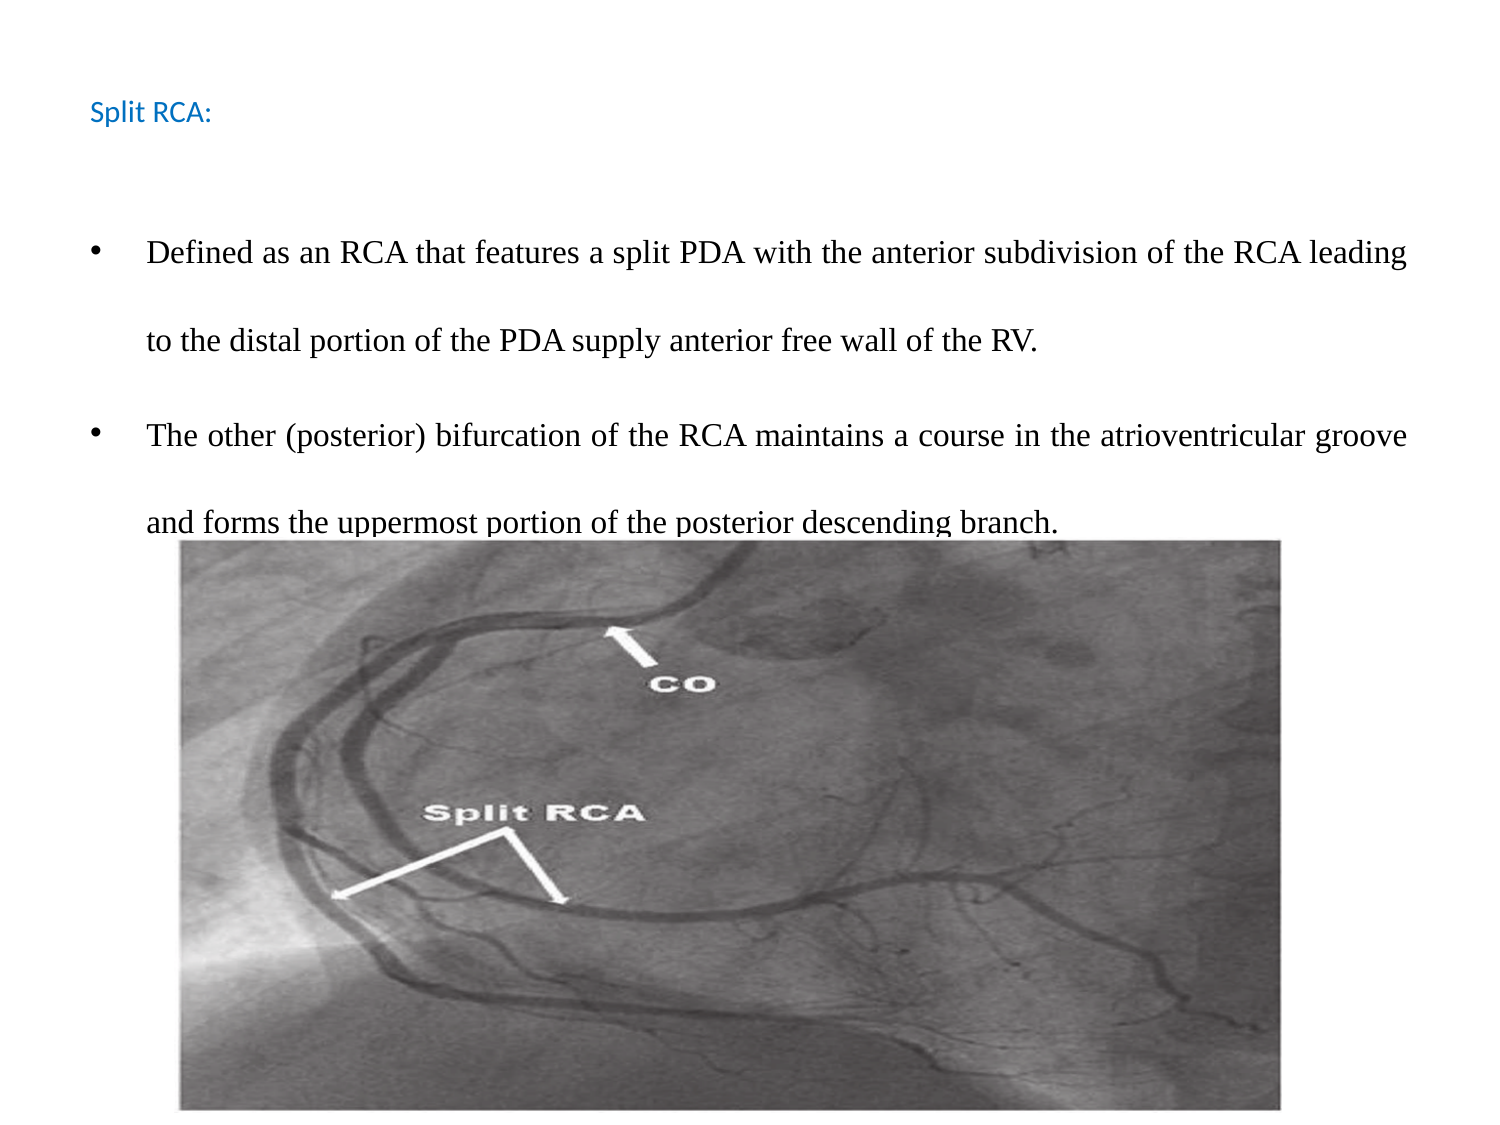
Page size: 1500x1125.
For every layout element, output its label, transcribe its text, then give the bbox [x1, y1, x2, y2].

picture [174, 537, 1282, 1113]
list Defined as an RCA that features a split PDA with the anterior subdivision of the RCA leading to the distal portion of the PDA supply anterior free wall of the RV. The other (posterior) bifurcation of the RCA maintains a course in the atrioventricular groove and forms the uppermost portion of the posterior descending branch. [75, 174, 1425, 1005]
title Split RCA: [75, 45, 1425, 174]
